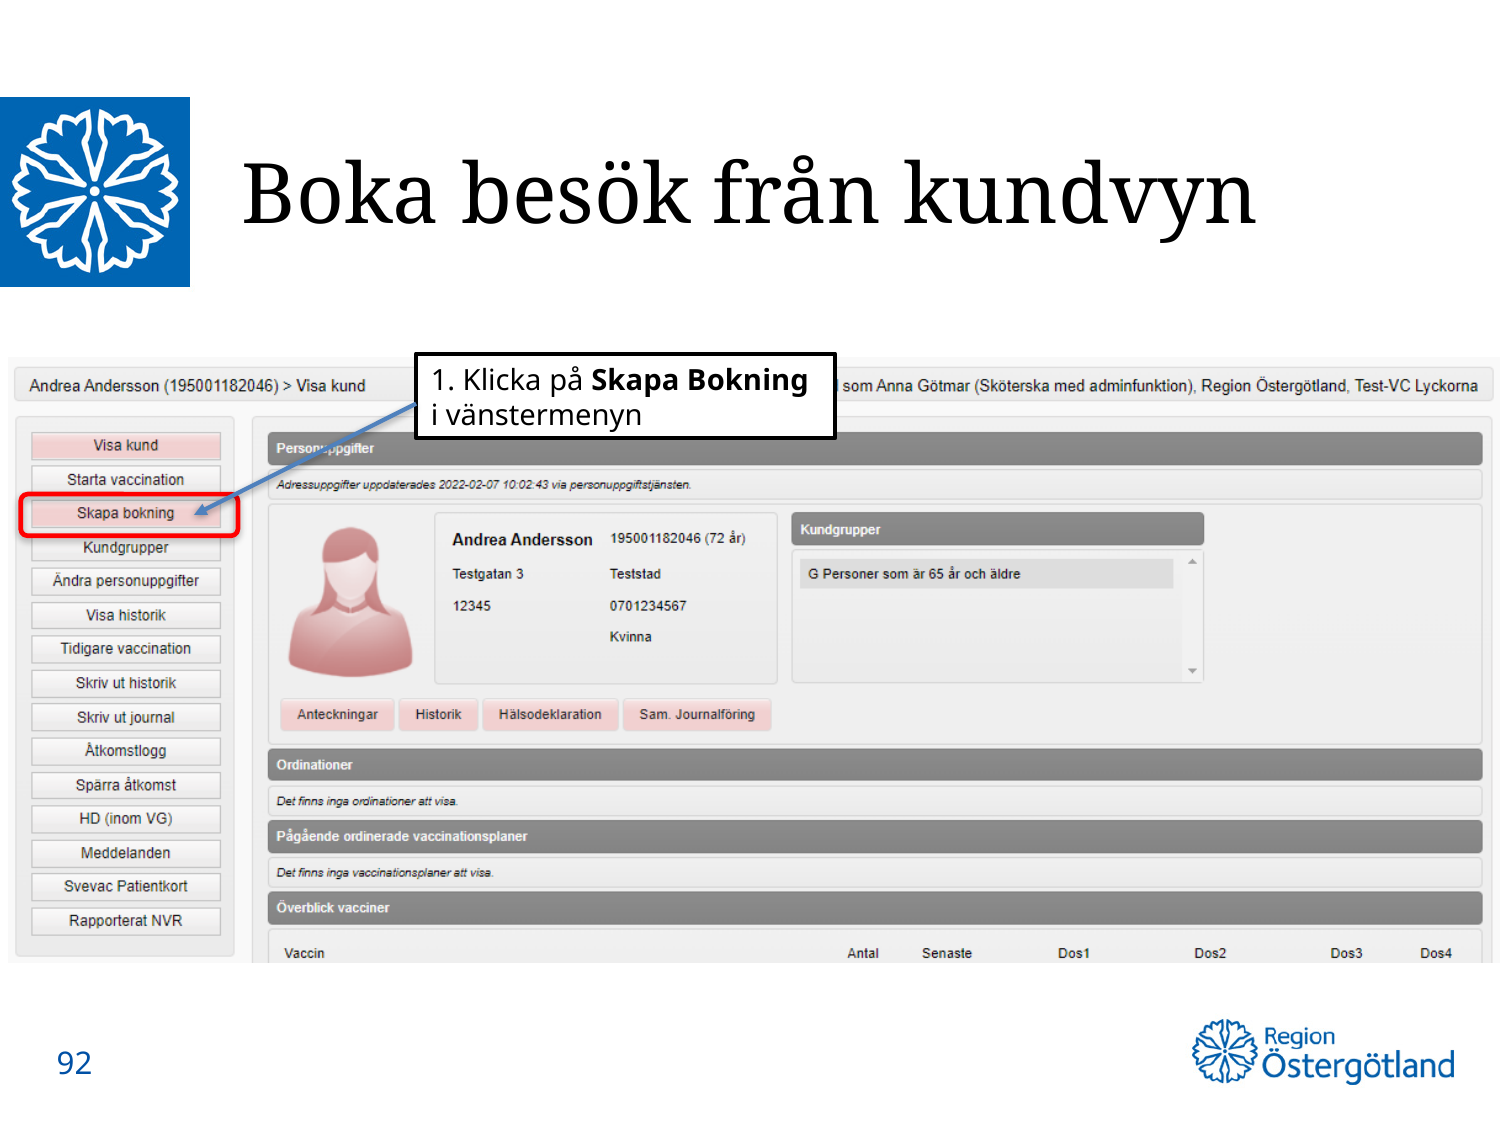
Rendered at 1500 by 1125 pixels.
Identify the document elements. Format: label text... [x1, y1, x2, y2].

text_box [193, 403, 417, 516]
picture [0, 0, 1500, 1125]
title Boka besök från kundvyn [226, 86, 1392, 294]
slide_number 92 [25, 1033, 108, 1094]
